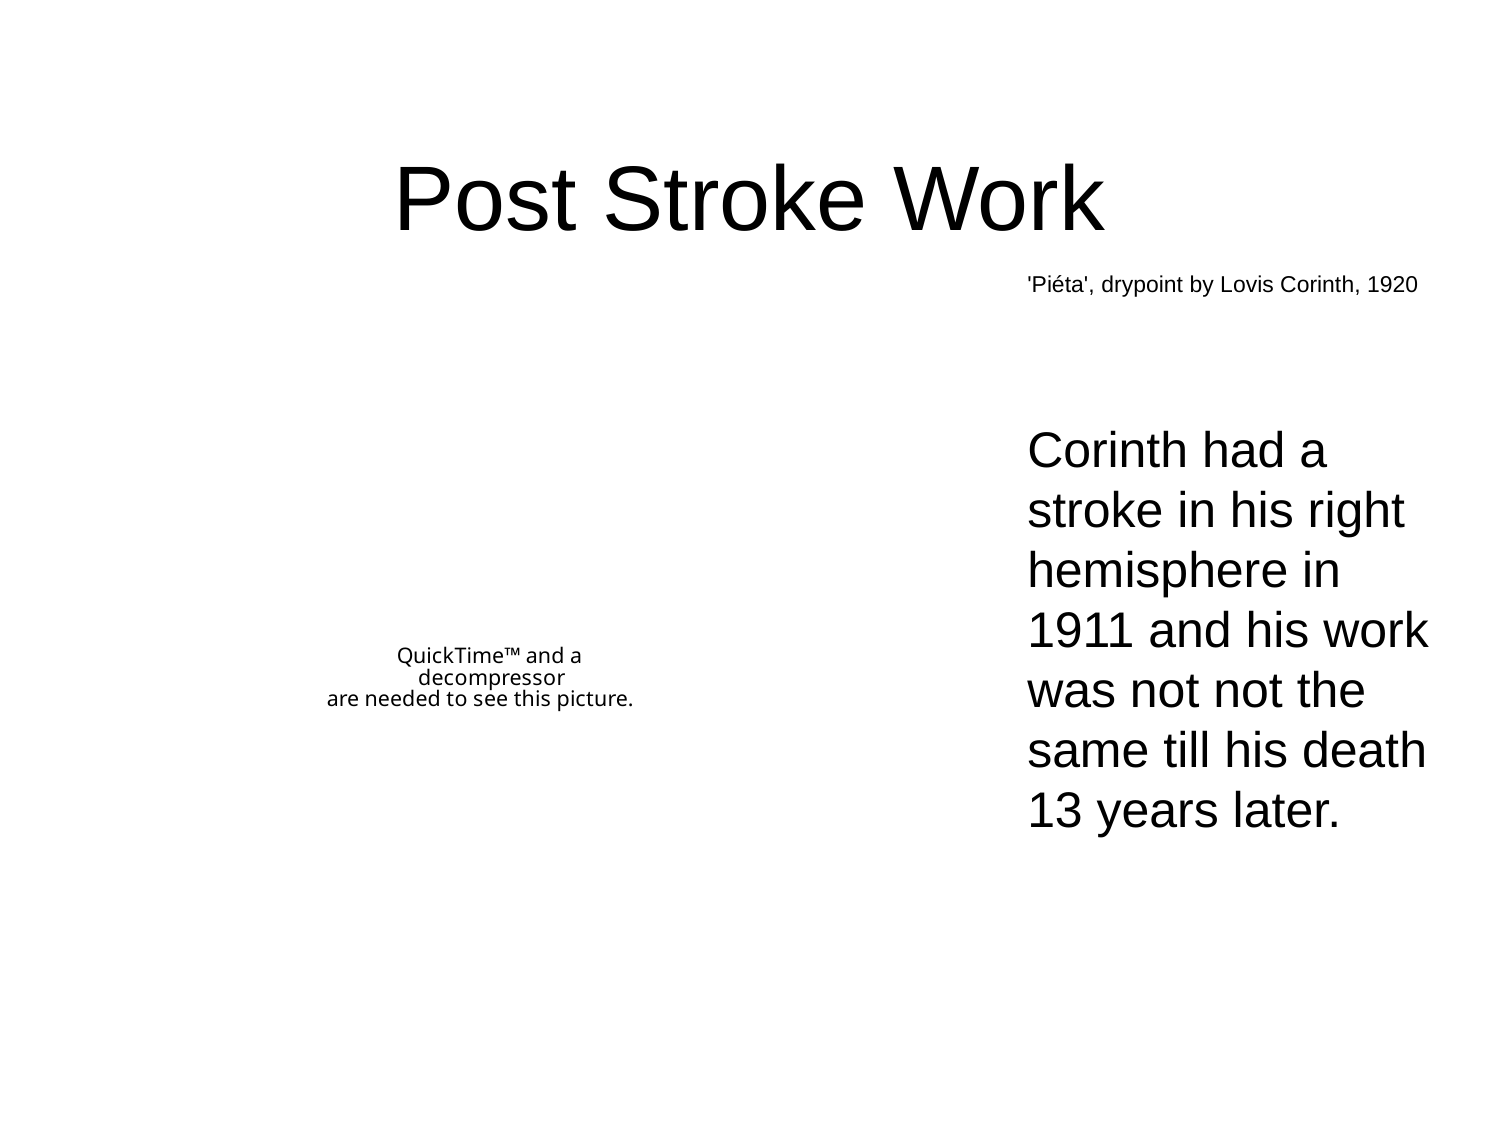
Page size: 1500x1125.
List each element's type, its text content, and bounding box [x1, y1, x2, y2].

title Post Stroke Work [112, 99, 1388, 288]
text_box 'Piéta', drypoint by Lovis Corinth, 1920 Corinth had a stroke in his right hemisphere in 1911 and his work was not not the same till his death 13 years later. [1012, 262, 1475, 845]
picture [0, 244, 988, 1125]
